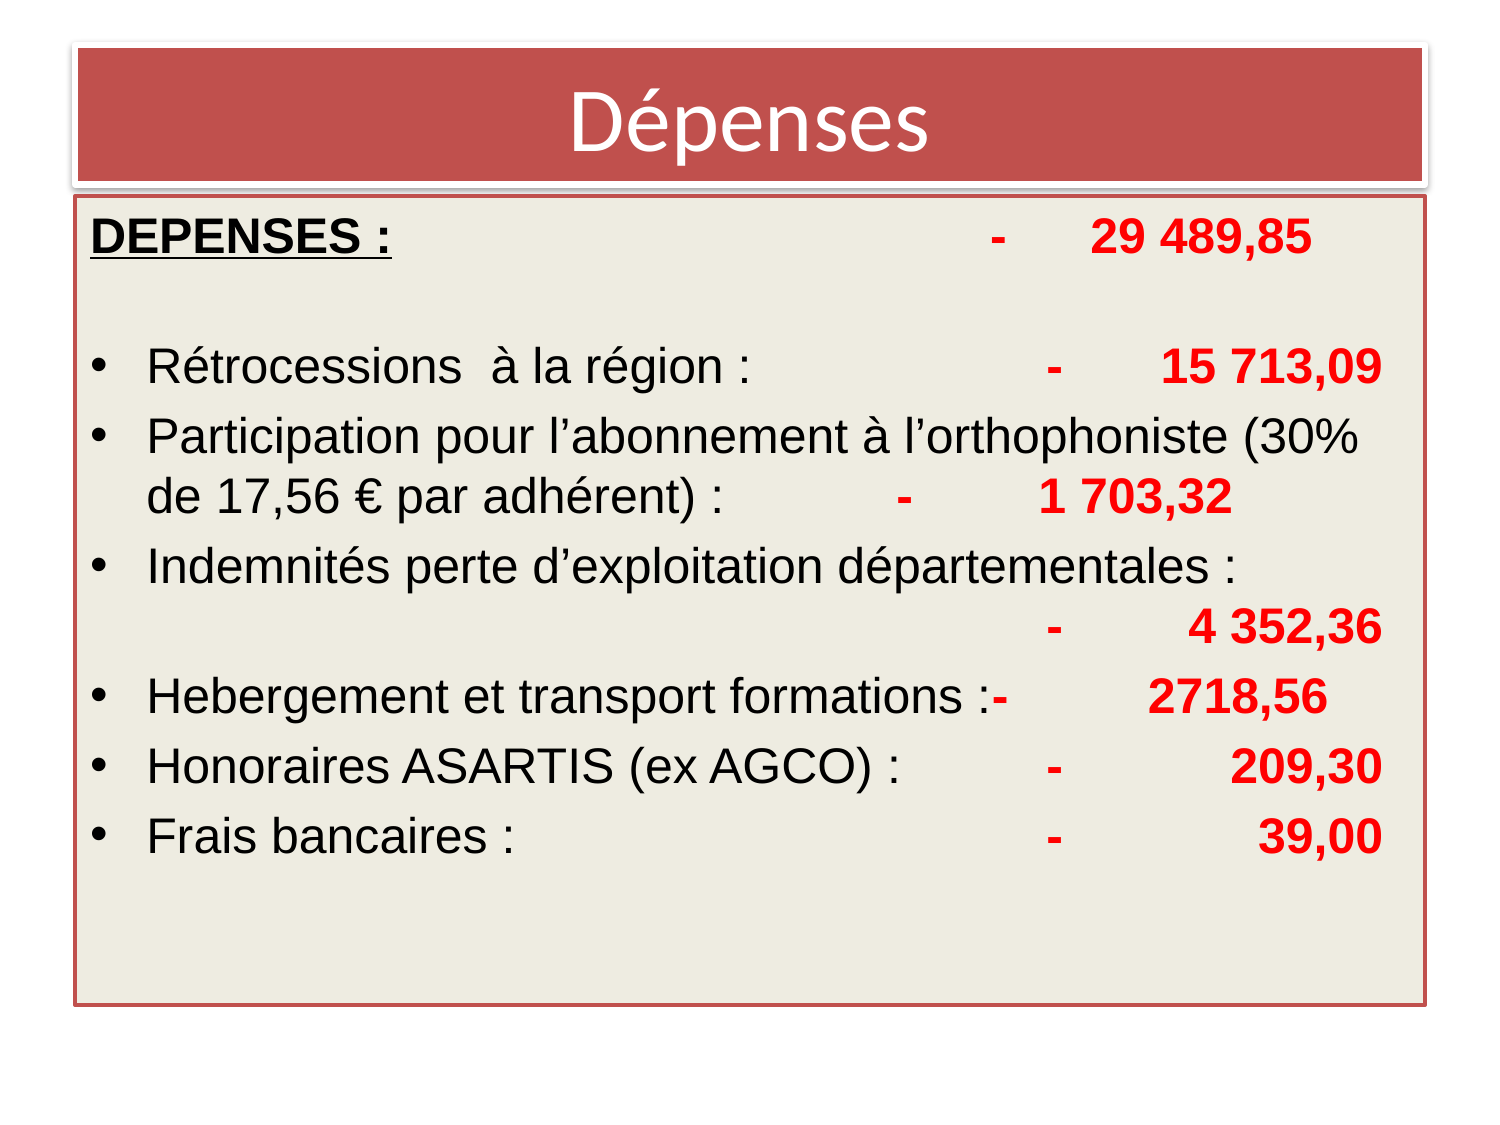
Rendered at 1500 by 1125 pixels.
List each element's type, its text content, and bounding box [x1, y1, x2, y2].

title Dépenses [72, 42, 1428, 188]
list DEPENSES : - 29 489,85 Rétrocessions à la région : - 15 713,09 Participation pour l’abonnement à l’orthophoniste (30% de 17,56 € par adhérent) : - 1 703,32 Indemnités perte d’exploitation départementales : - 4 352,36 Hebergement et transport formations :- 2718,56 Honoraires ASARTIS (ex AGCO) : - 209,30 Frais bancaires : - 39,00 [73, 194, 1427, 1007]
